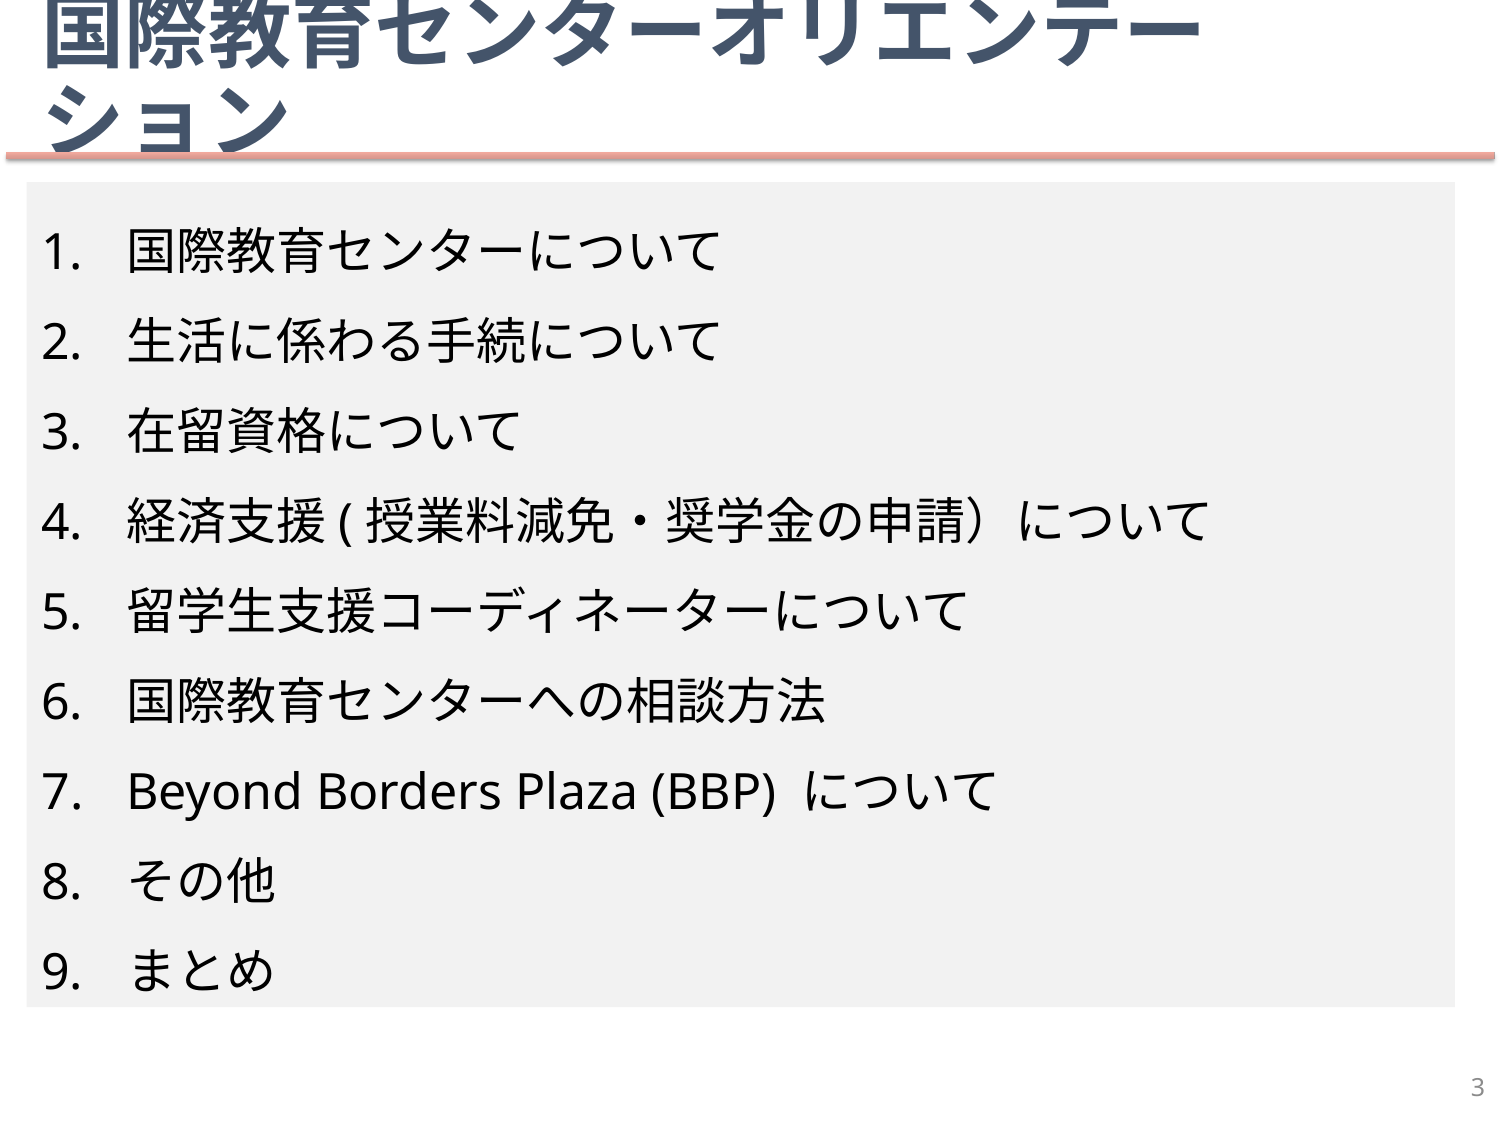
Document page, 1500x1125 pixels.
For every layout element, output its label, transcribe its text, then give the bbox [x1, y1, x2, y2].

slide_number 3 [1162, 1058, 1500, 1118]
picture [0, 148, 1500, 167]
title 国際教育センターオリエンテーション [26, 0, 1377, 148]
text_box 国際教育センターについて 生活に係わる手続について 在留資格について 経済支援(授業料減免・奨学金の申請）について 留学生支援コーディネーターについて 国際教育センターへの相談方法 Beyond Borders Plaza (BBP) について その他 まとめ [26, 182, 1455, 1008]
